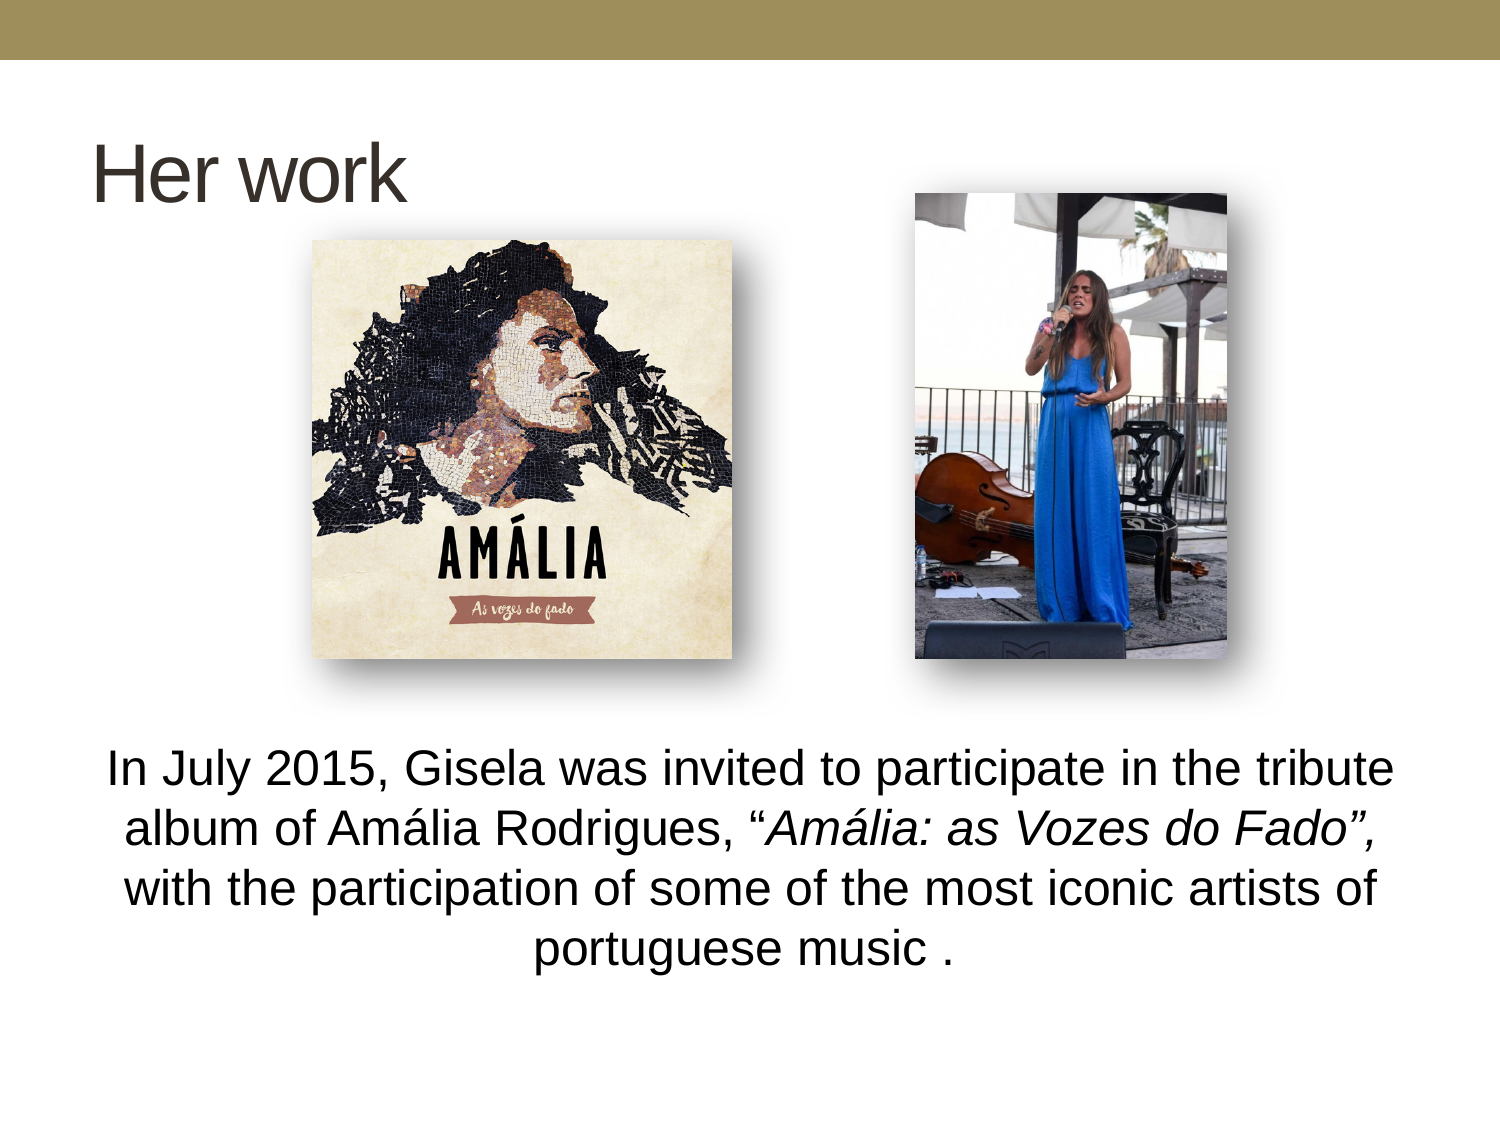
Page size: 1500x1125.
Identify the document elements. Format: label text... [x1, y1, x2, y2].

picture [915, 192, 1227, 660]
title Her work [75, 87, 1425, 250]
picture [312, 239, 732, 660]
list In July 2015, Gisela was invited to participate in the tribute album of Amália Rodrigues, “Amália: as Vozes do Fado”, with the participation of some of the most iconic artists of portuguese music . [76, 727, 1427, 1087]
